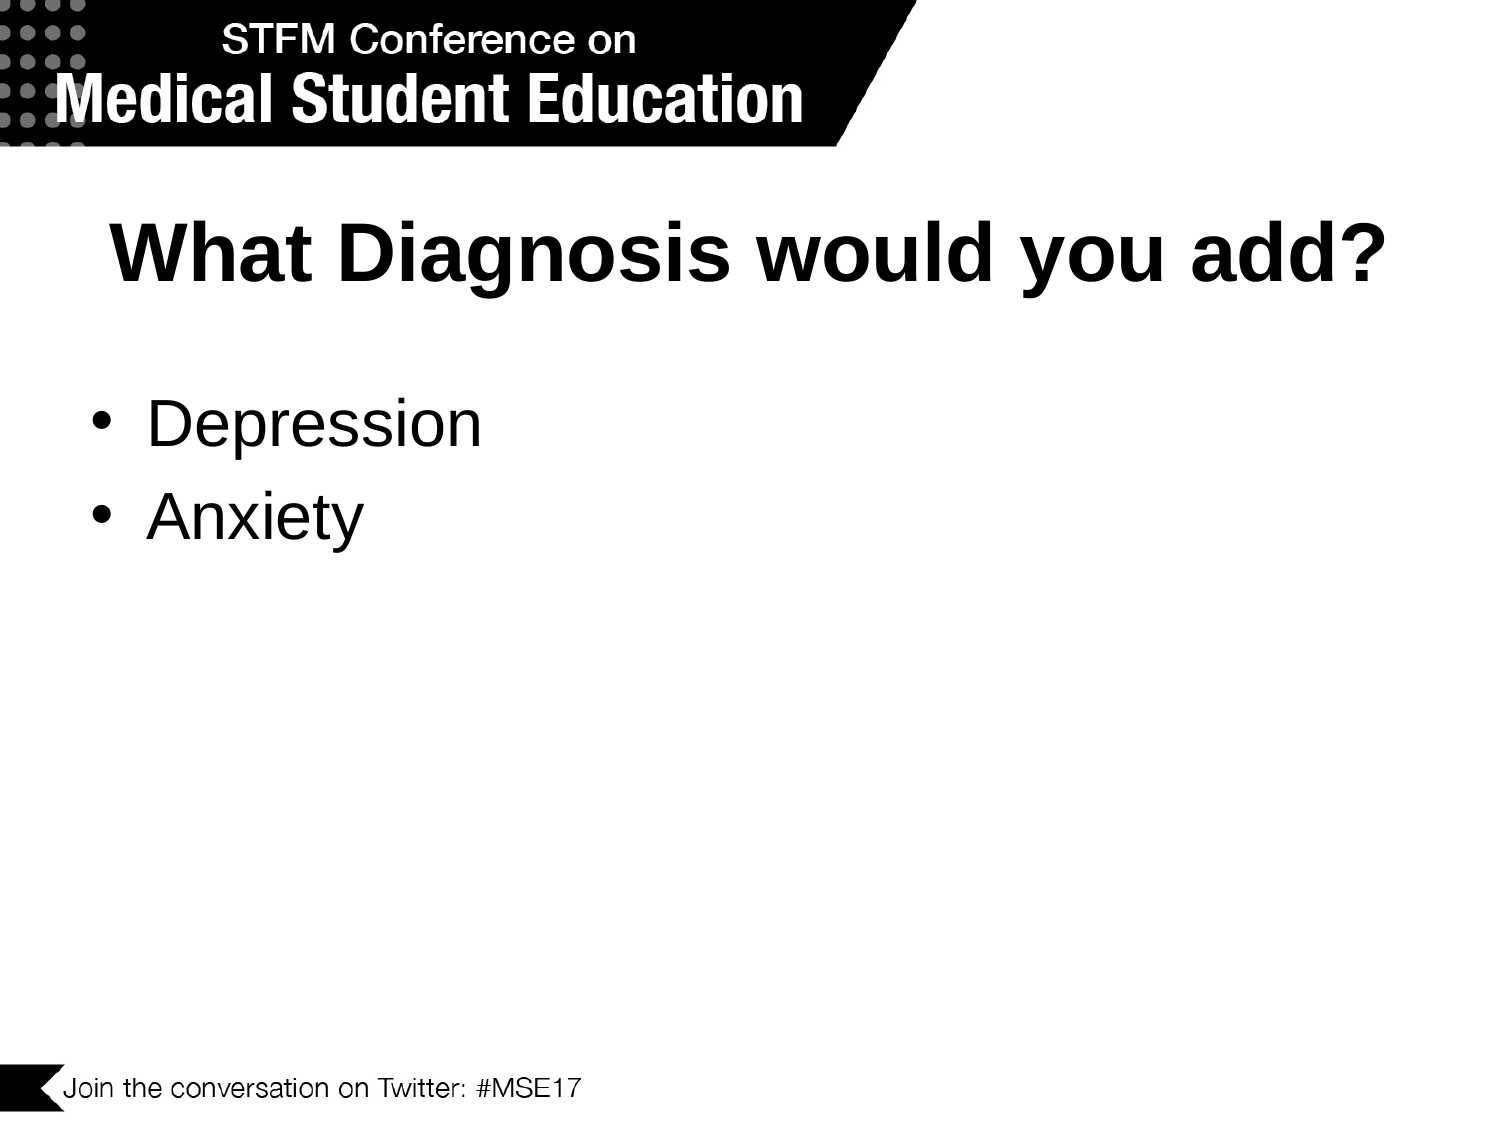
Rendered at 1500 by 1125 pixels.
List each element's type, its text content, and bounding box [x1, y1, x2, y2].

title What Diagnosis would you add? [75, 154, 1425, 343]
list Depression Anxiety [75, 372, 1425, 1020]
picture [0, 0, 1500, 1125]
